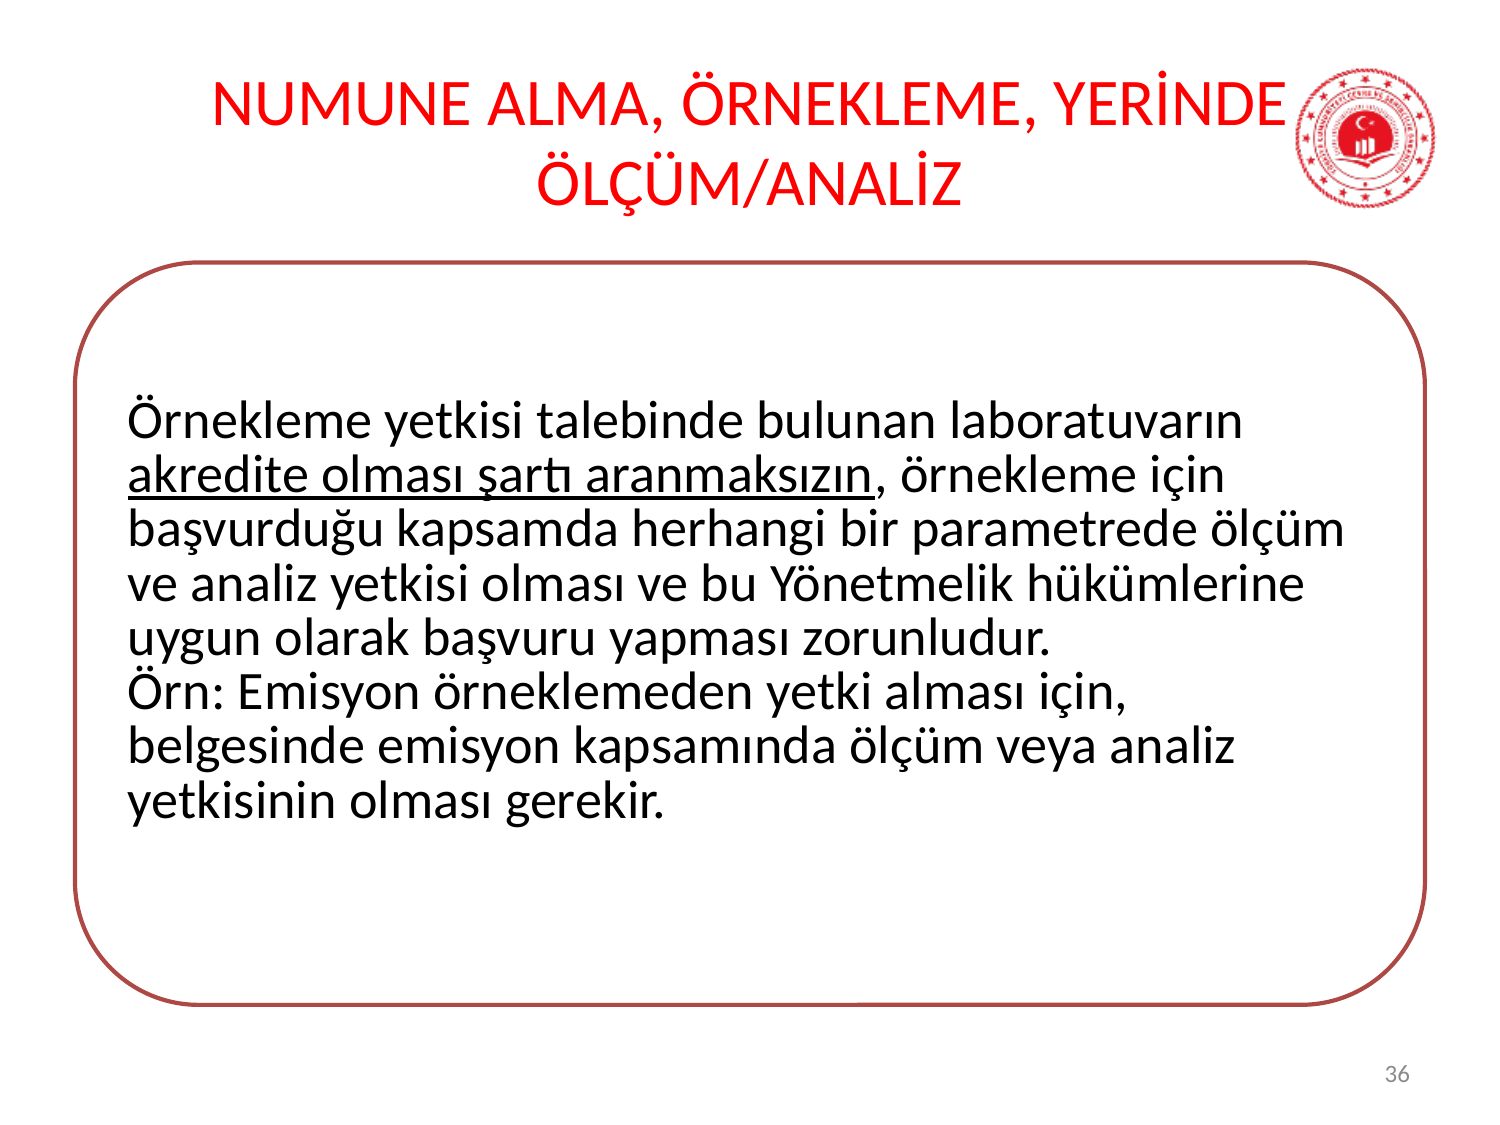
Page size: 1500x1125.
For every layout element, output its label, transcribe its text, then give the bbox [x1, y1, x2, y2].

picture [1293, 66, 1438, 211]
title NUMUNE ALMA, ÖRNEKLEME, YERİNDE ÖLÇÜM/ANALİZ [75, 45, 1425, 233]
slide_number 36 [1074, 1042, 1425, 1103]
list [74, 262, 1426, 1006]
